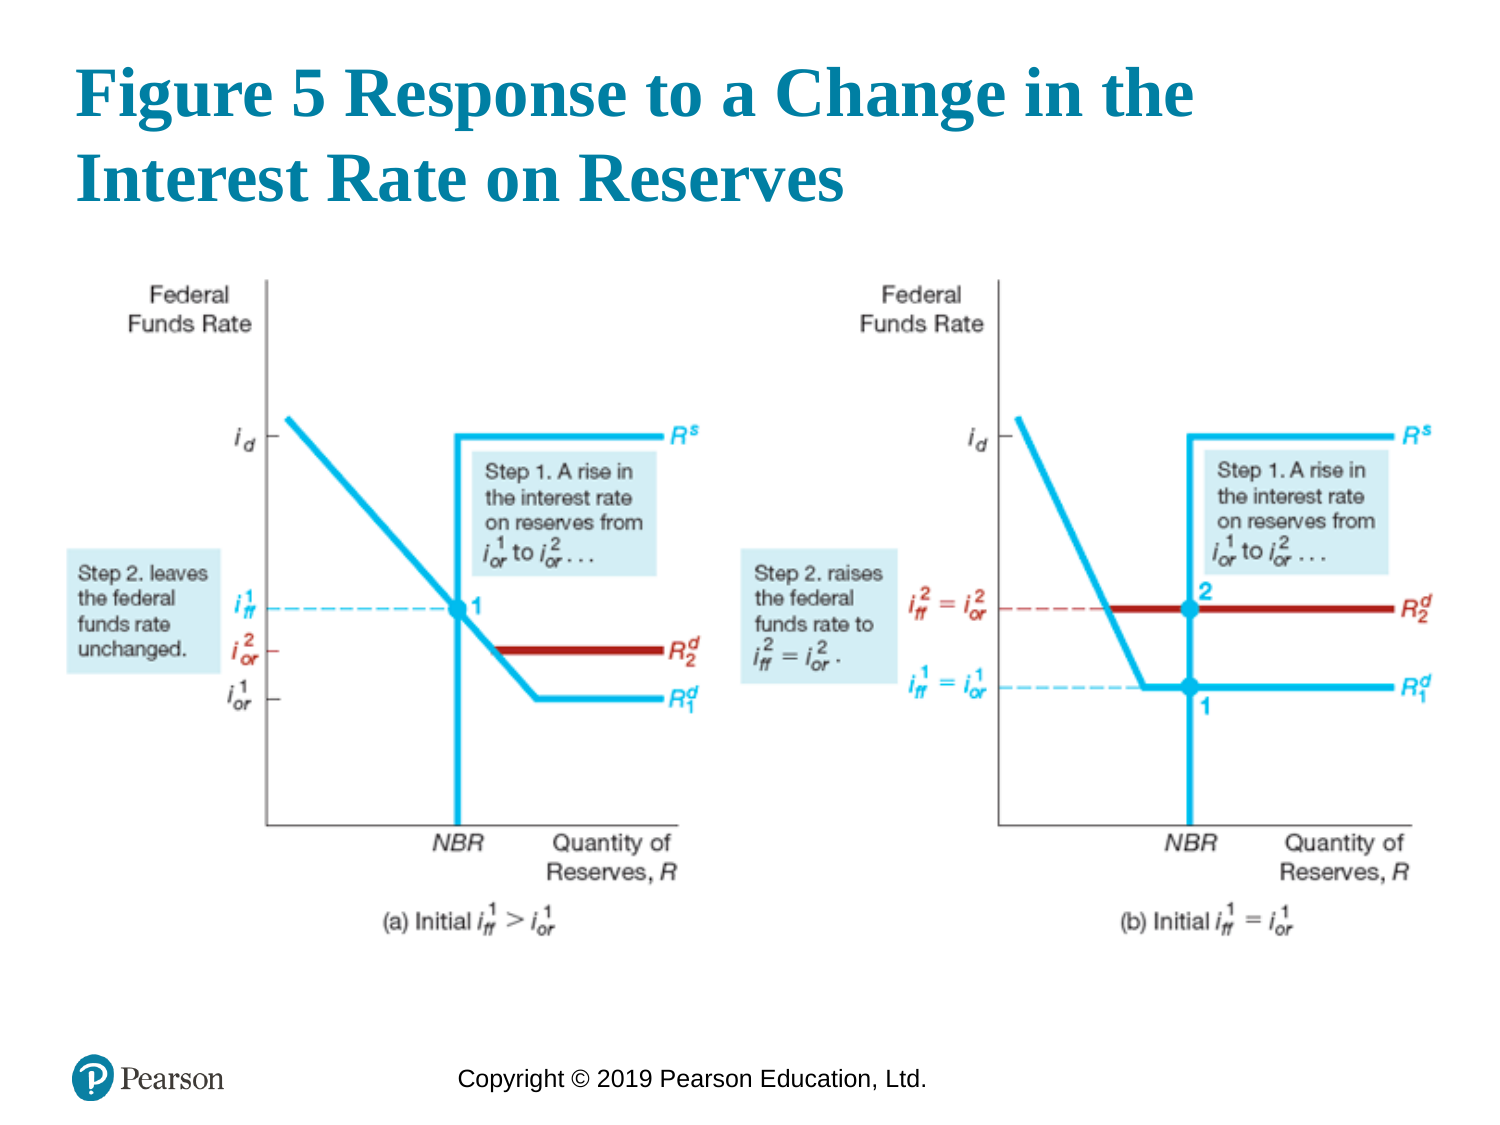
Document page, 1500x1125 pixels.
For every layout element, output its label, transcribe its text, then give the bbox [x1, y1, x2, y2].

picture [72, 1087, 83, 1101]
title Figure 5 Response to a Change in the Interest Rate on Reserves [75, 35, 1425, 216]
picture [99, 1054, 224, 1101]
picture [72, 1054, 89, 1072]
picture [64, 278, 1435, 938]
picture [81, 1064, 107, 1089]
